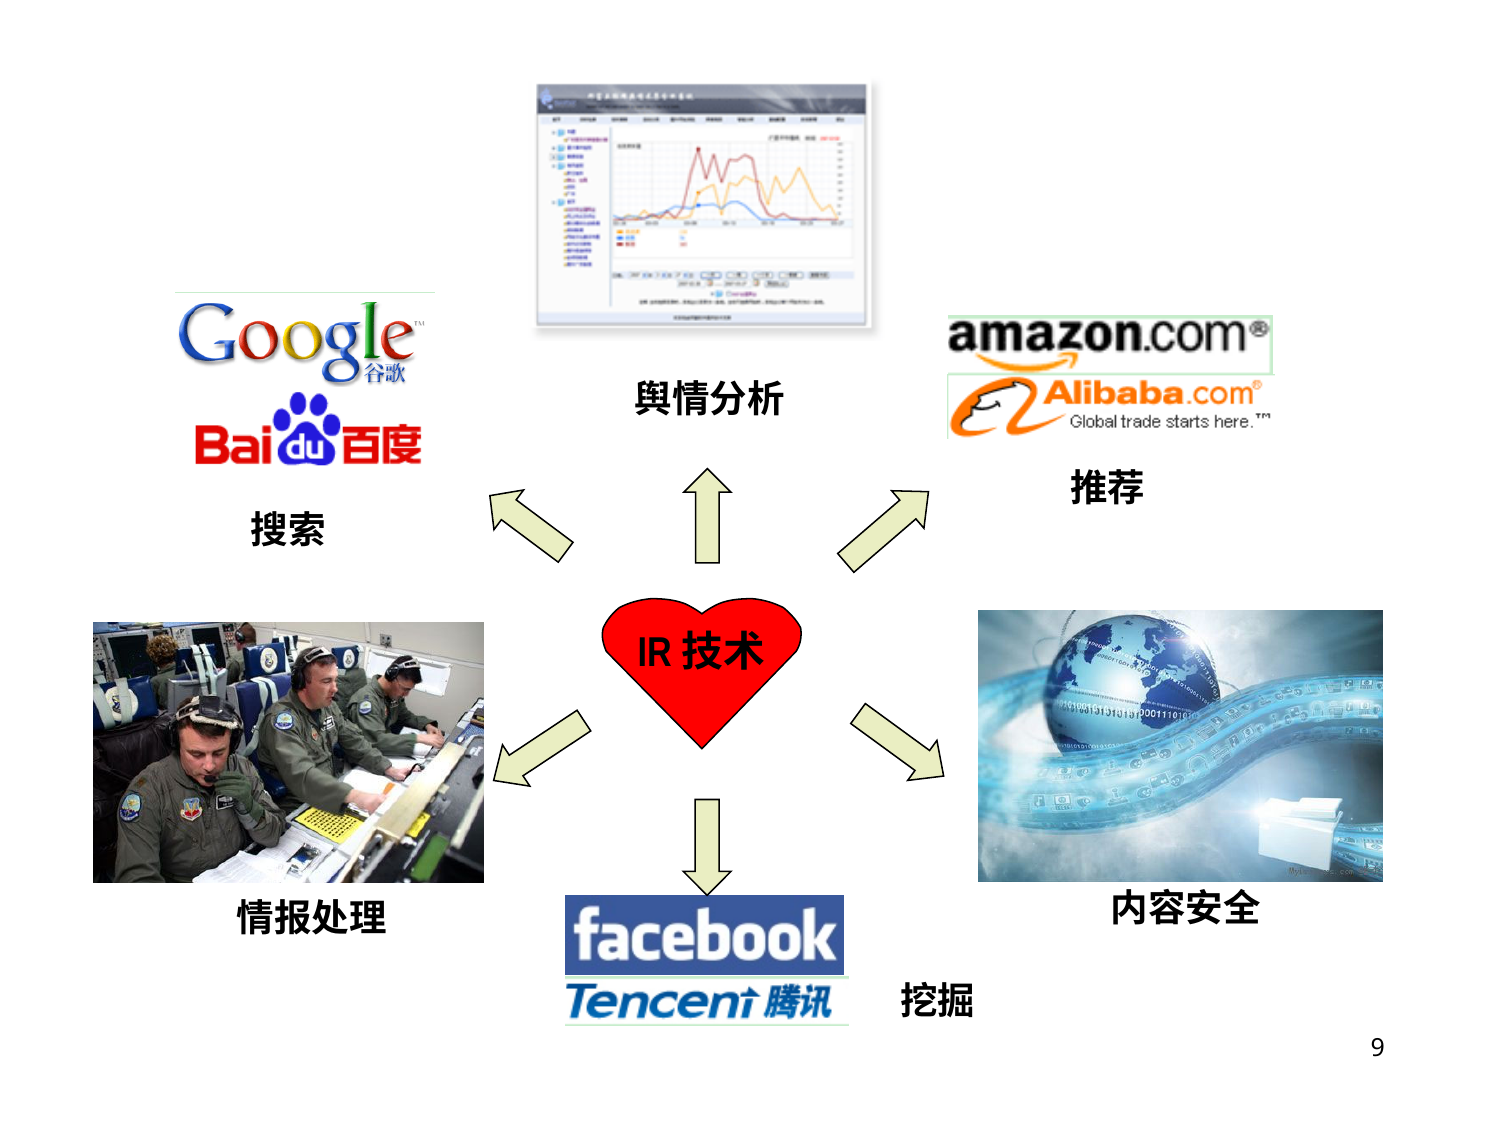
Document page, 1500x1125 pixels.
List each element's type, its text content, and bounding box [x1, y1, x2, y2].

picture [565, 895, 849, 1026]
text_box [683, 799, 731, 893]
text_box 推荐 [960, 463, 1256, 517]
picture [515, 70, 890, 341]
text_box [489, 489, 574, 563]
text_box [850, 703, 944, 781]
picture [92, 622, 484, 883]
text_box IR技术 [602, 598, 802, 749]
picture [947, 314, 1275, 439]
slide_number 9 [1074, 1024, 1400, 1103]
text_box [683, 468, 731, 563]
text_box [837, 490, 929, 573]
picture [175, 292, 441, 488]
picture [978, 610, 1383, 883]
text_box 情报处理 [164, 894, 460, 947]
text_box 搜索 [140, 505, 436, 559]
text_box 挖掘 [849, 976, 1086, 1030]
text_box 舆情分析 [609, 375, 811, 428]
text_box 内容安全 [1038, 891, 1334, 937]
text_box [493, 710, 591, 787]
